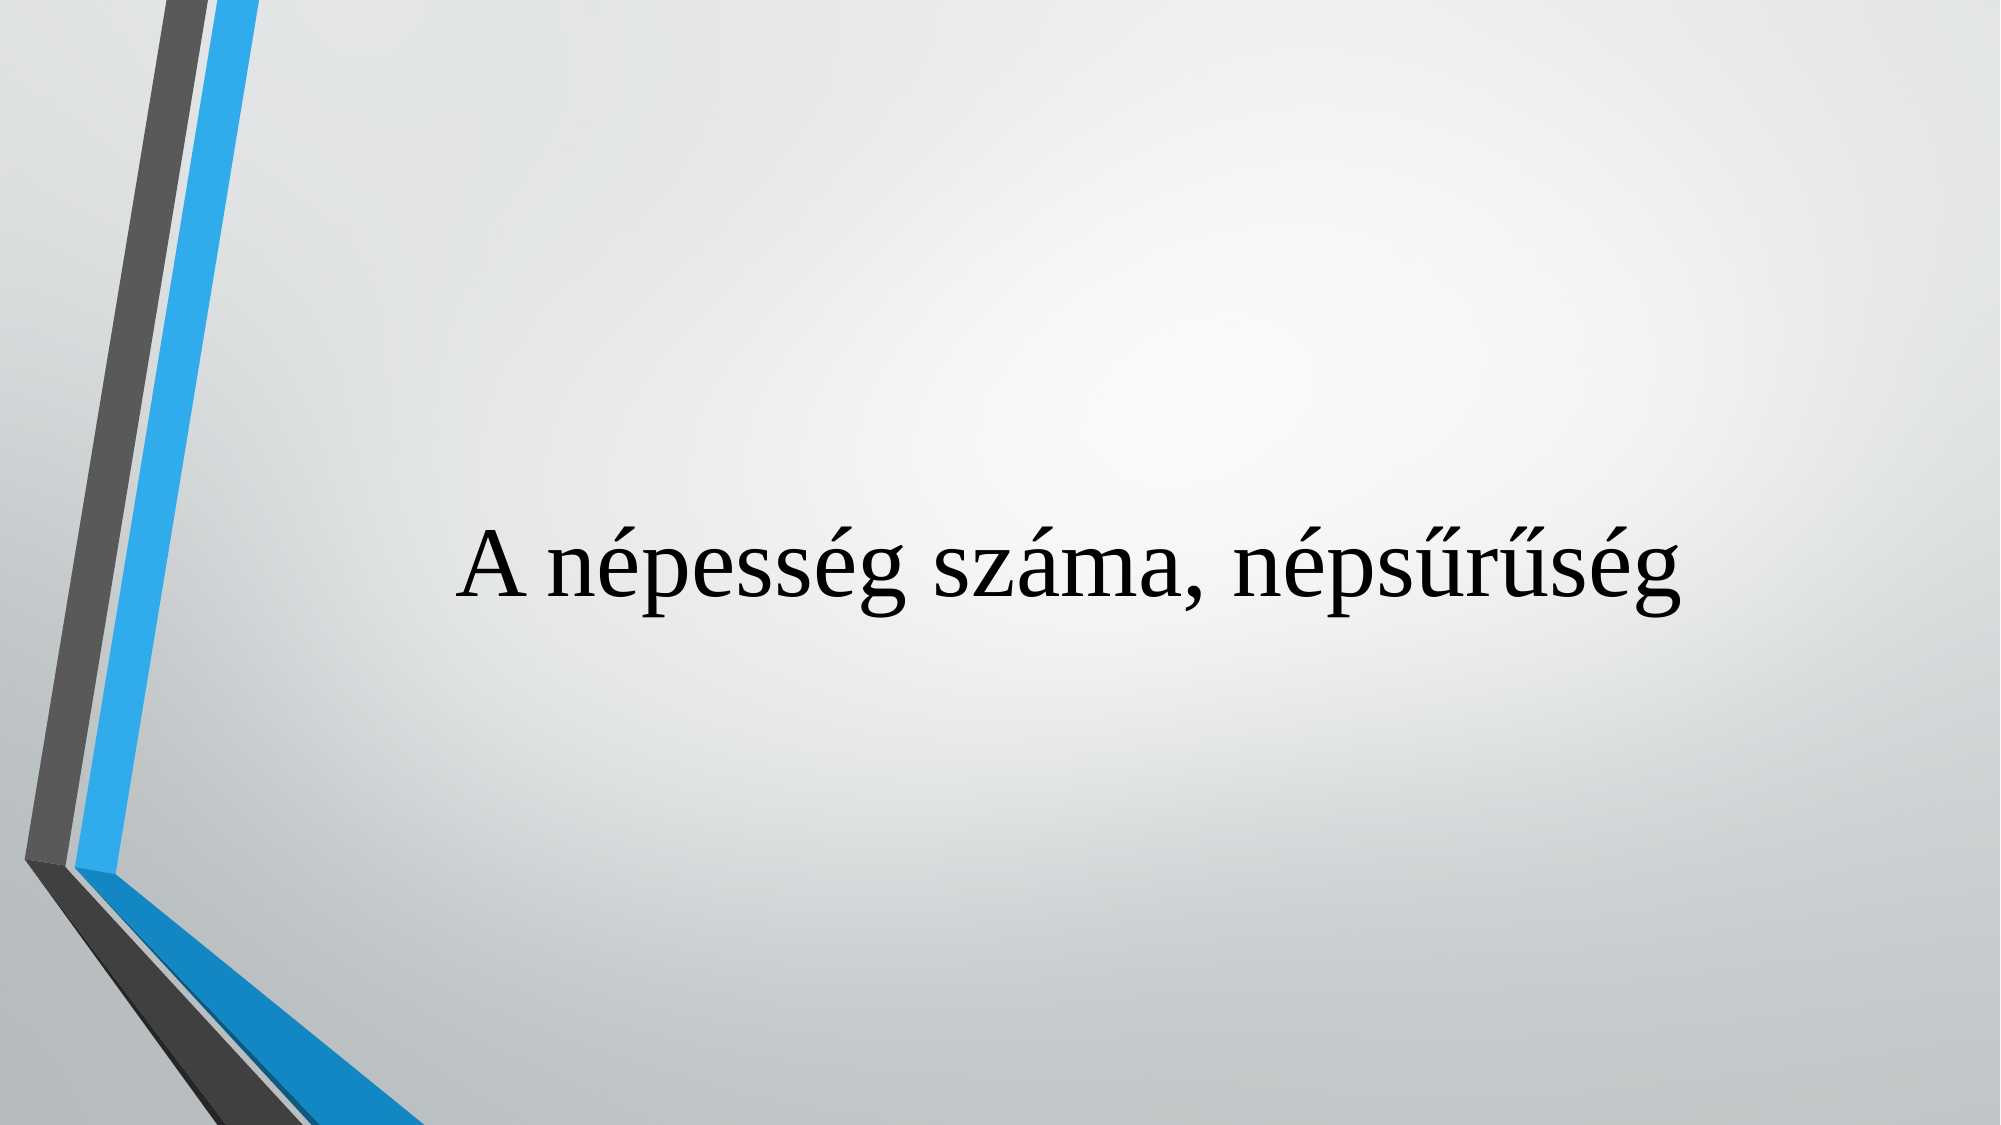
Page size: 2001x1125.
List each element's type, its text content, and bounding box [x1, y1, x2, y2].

title A népesség száma, népsűrűség [247, 412, 1892, 700]
